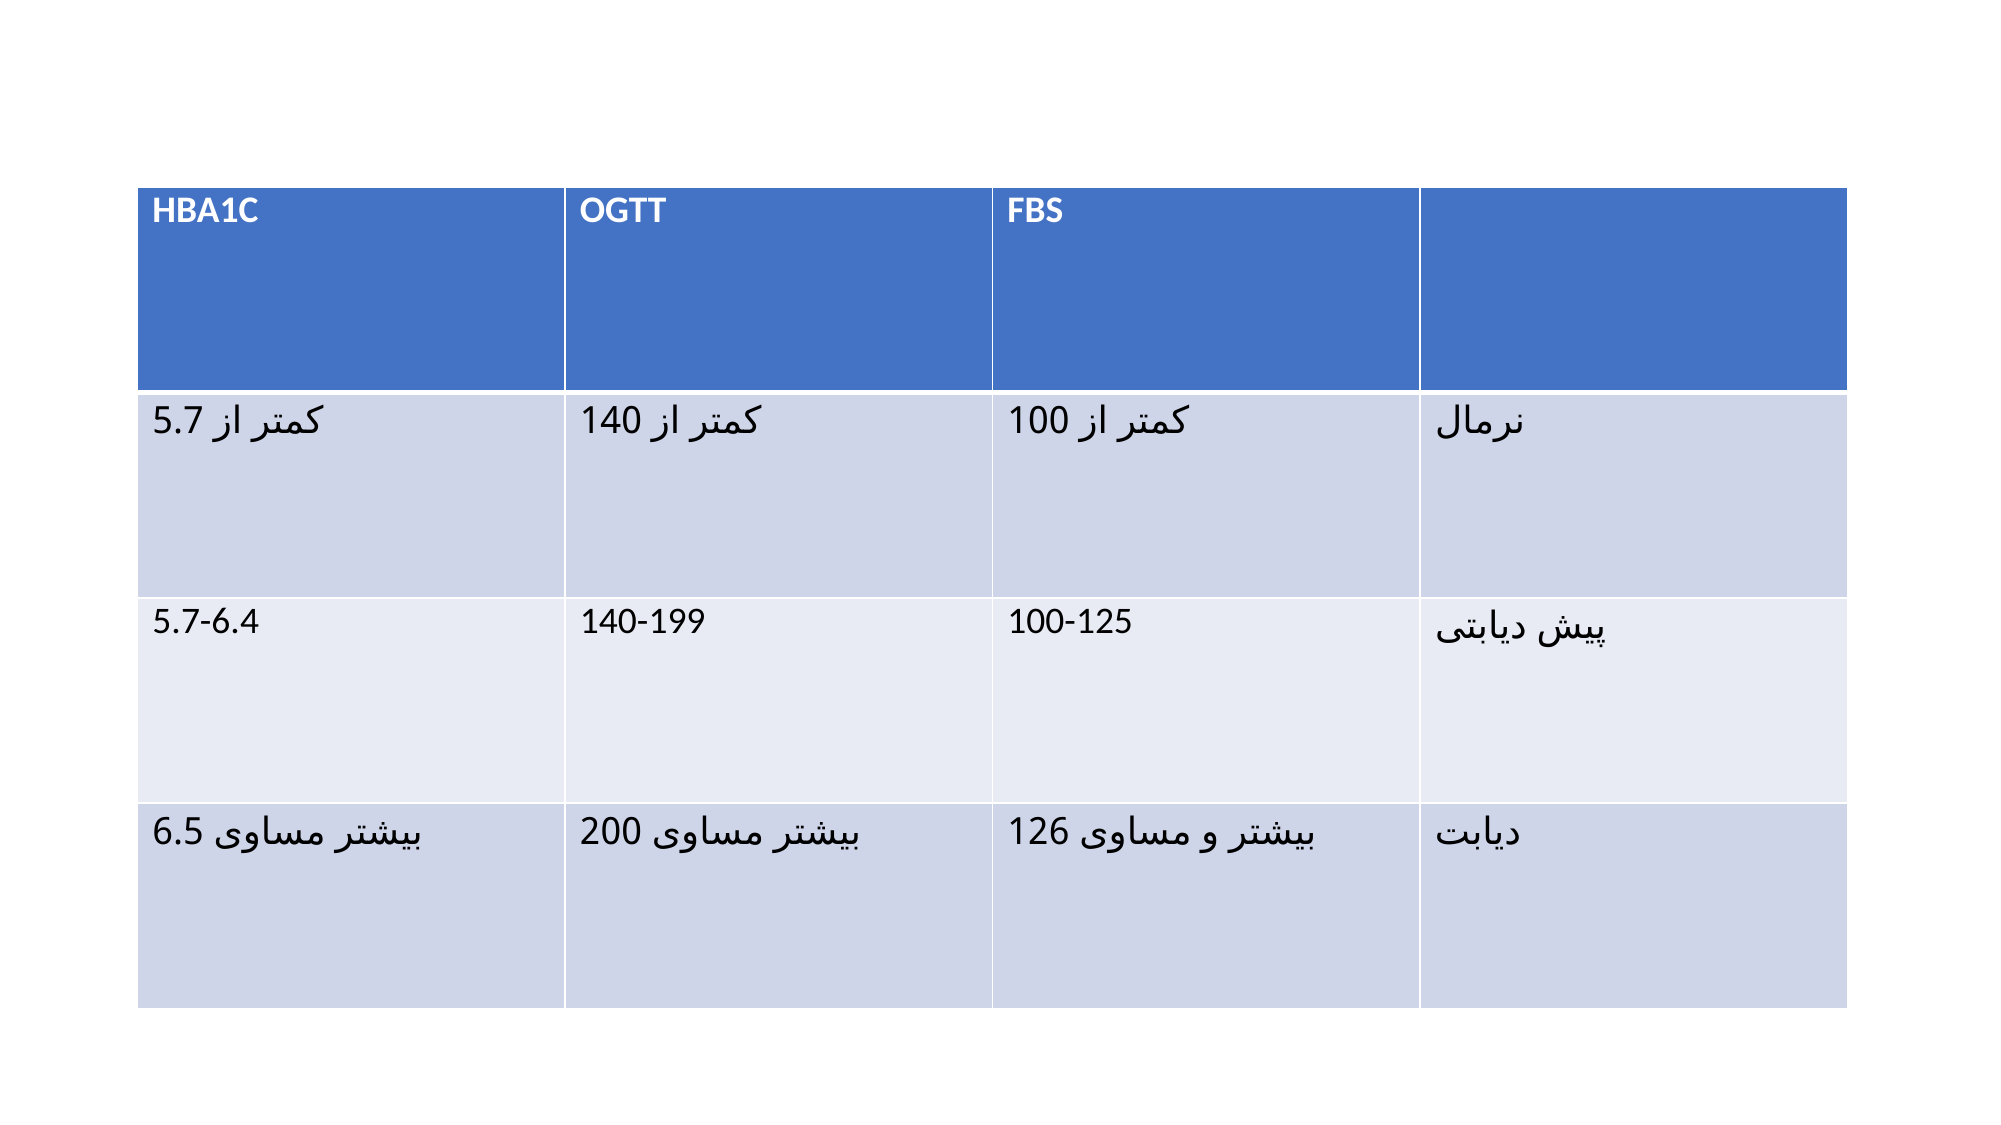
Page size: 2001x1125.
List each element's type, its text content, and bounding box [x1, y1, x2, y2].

table_header [1421, 188, 1847, 390]
table_cell بیشتر مساوی 6.5 [138, 804, 564, 1008]
table_cell دیابت [1421, 804, 1847, 1008]
table_cell 100-125 [993, 599, 1419, 802]
table_cell نرمال [1421, 395, 1847, 597]
table_cell کمتر از 100 [993, 395, 1419, 597]
table_cell 5.7-6.4 [138, 599, 564, 802]
table_cell بیشتر و مساوی 126 [993, 804, 1419, 1008]
table_cell پیش دیابتی [1421, 599, 1847, 802]
table_header FBS [993, 188, 1419, 390]
table_cell کمتر از 5.7 [138, 395, 564, 597]
table_header HBA1C [138, 188, 564, 390]
table_cell بیشتر مساوی 200 [566, 804, 992, 1008]
table_cell 140-199 [566, 599, 992, 802]
table_cell کمتر از 140 [566, 395, 992, 597]
table_header OGTT [566, 188, 992, 390]
